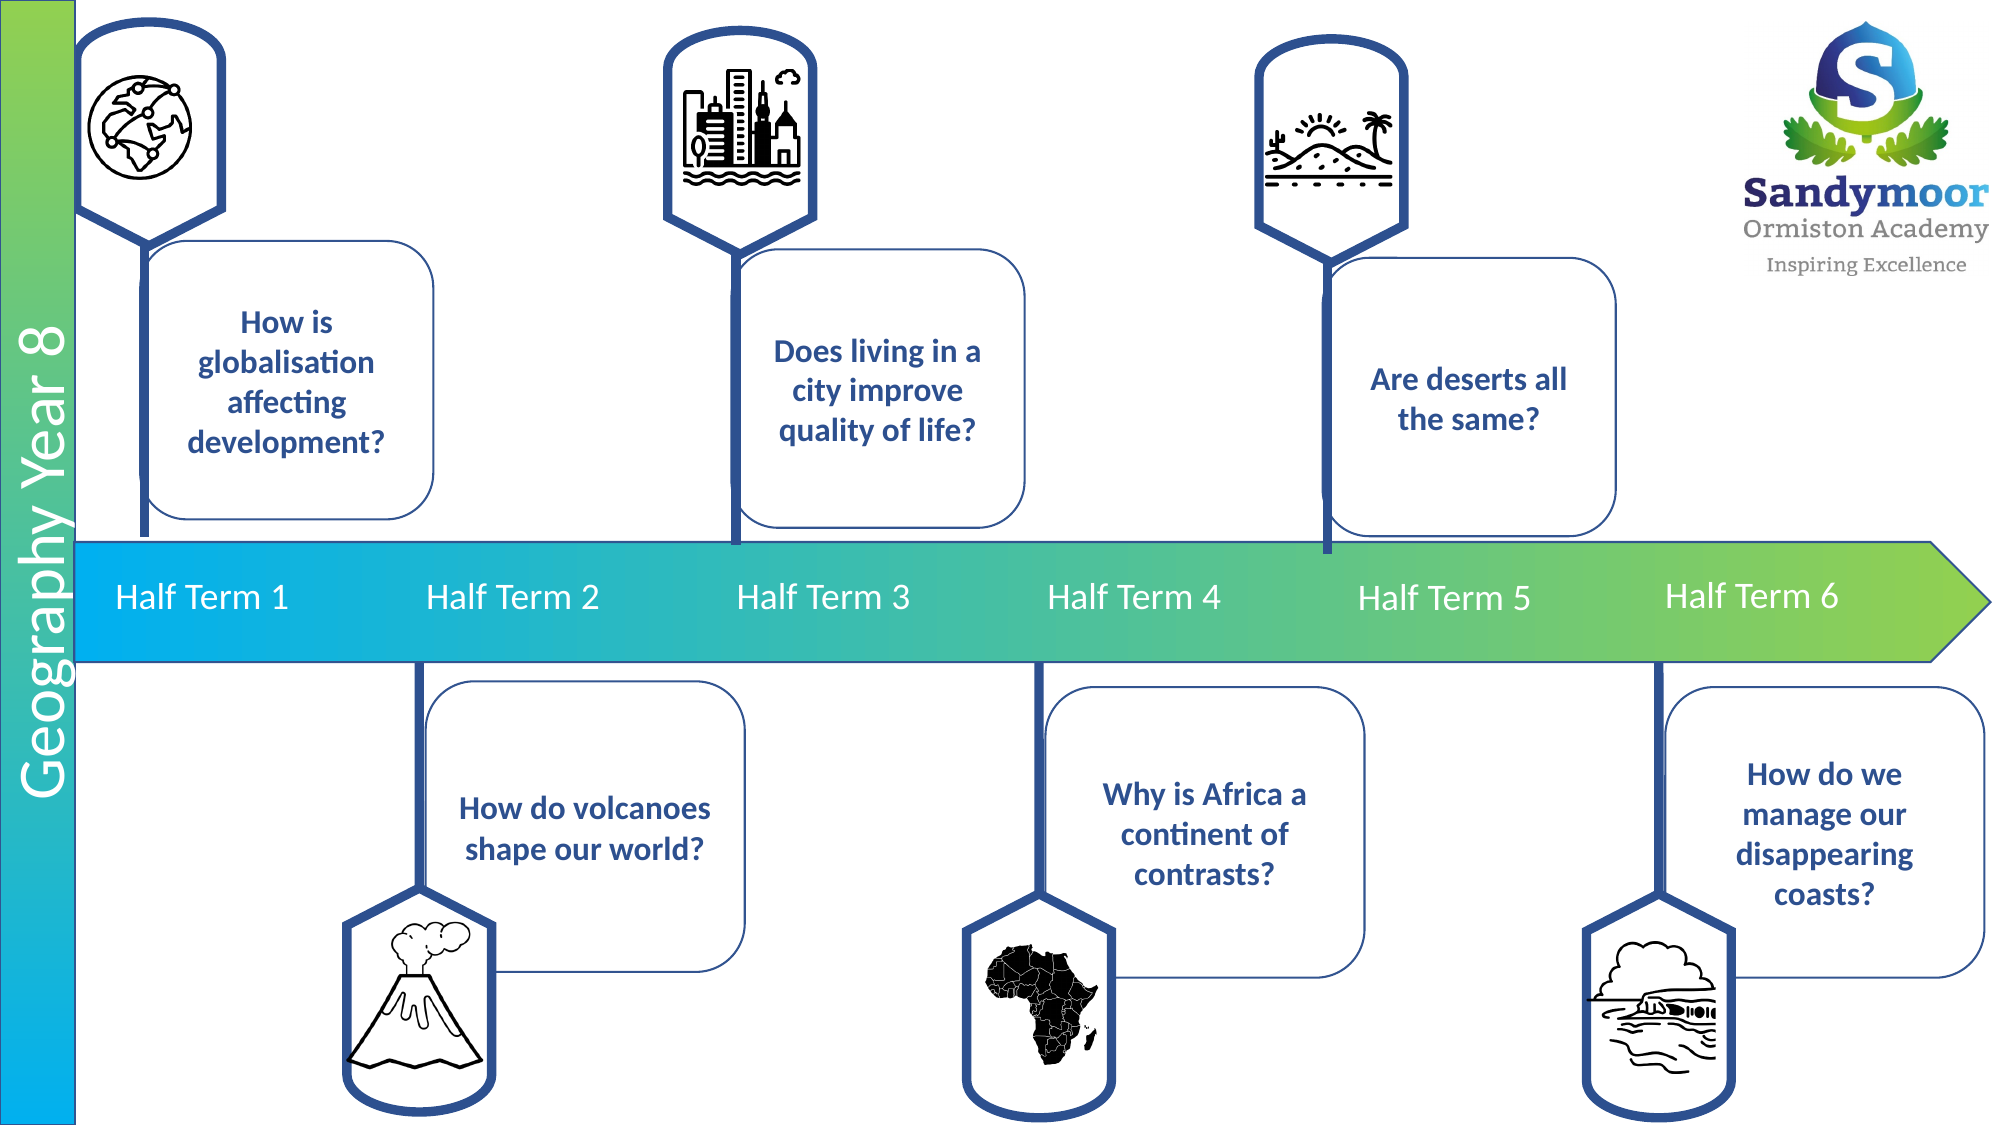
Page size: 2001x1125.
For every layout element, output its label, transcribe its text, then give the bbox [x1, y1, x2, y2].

text_box [666, 29, 814, 256]
picture [668, 69, 812, 190]
text_box Half Term 6 [1648, 564, 1856, 624]
text_box Half Term 2 [409, 564, 617, 625]
text_box [73, 540, 1993, 664]
text_box Half Term 3 [719, 564, 928, 625]
text_box Geography Year 8 [0, 0, 76, 1125]
text_box Half Term 4 [1030, 564, 1239, 625]
text_box [1585, 894, 1733, 1119]
text_box How is globalisation affecting development? [149, 239, 435, 521]
text_box [965, 894, 1113, 1119]
text_box [348, 1085, 491, 1114]
text_box Half Term 5 [1340, 565, 1549, 626]
text_box Are deserts all the same? [1332, 256, 1617, 538]
picture [302, 907, 501, 1085]
text_box Why is Africa a continent of contrasts? [1044, 686, 1366, 979]
text_box Half Term 1 [98, 564, 307, 625]
picture [1744, 21, 1989, 276]
text_box [380, 889, 459, 907]
text_box How do we manage our disappearing coasts? [1664, 686, 1986, 979]
text_box How do volcanoes shape our world? [424, 680, 746, 973]
text_box [1258, 37, 1405, 264]
text_box [76, 20, 223, 248]
text_box Does living in a city improve quality of life? [741, 248, 1026, 529]
picture [1249, 85, 1396, 206]
picture [1586, 941, 1716, 1085]
picture [962, 941, 1108, 1068]
picture [74, 75, 199, 185]
